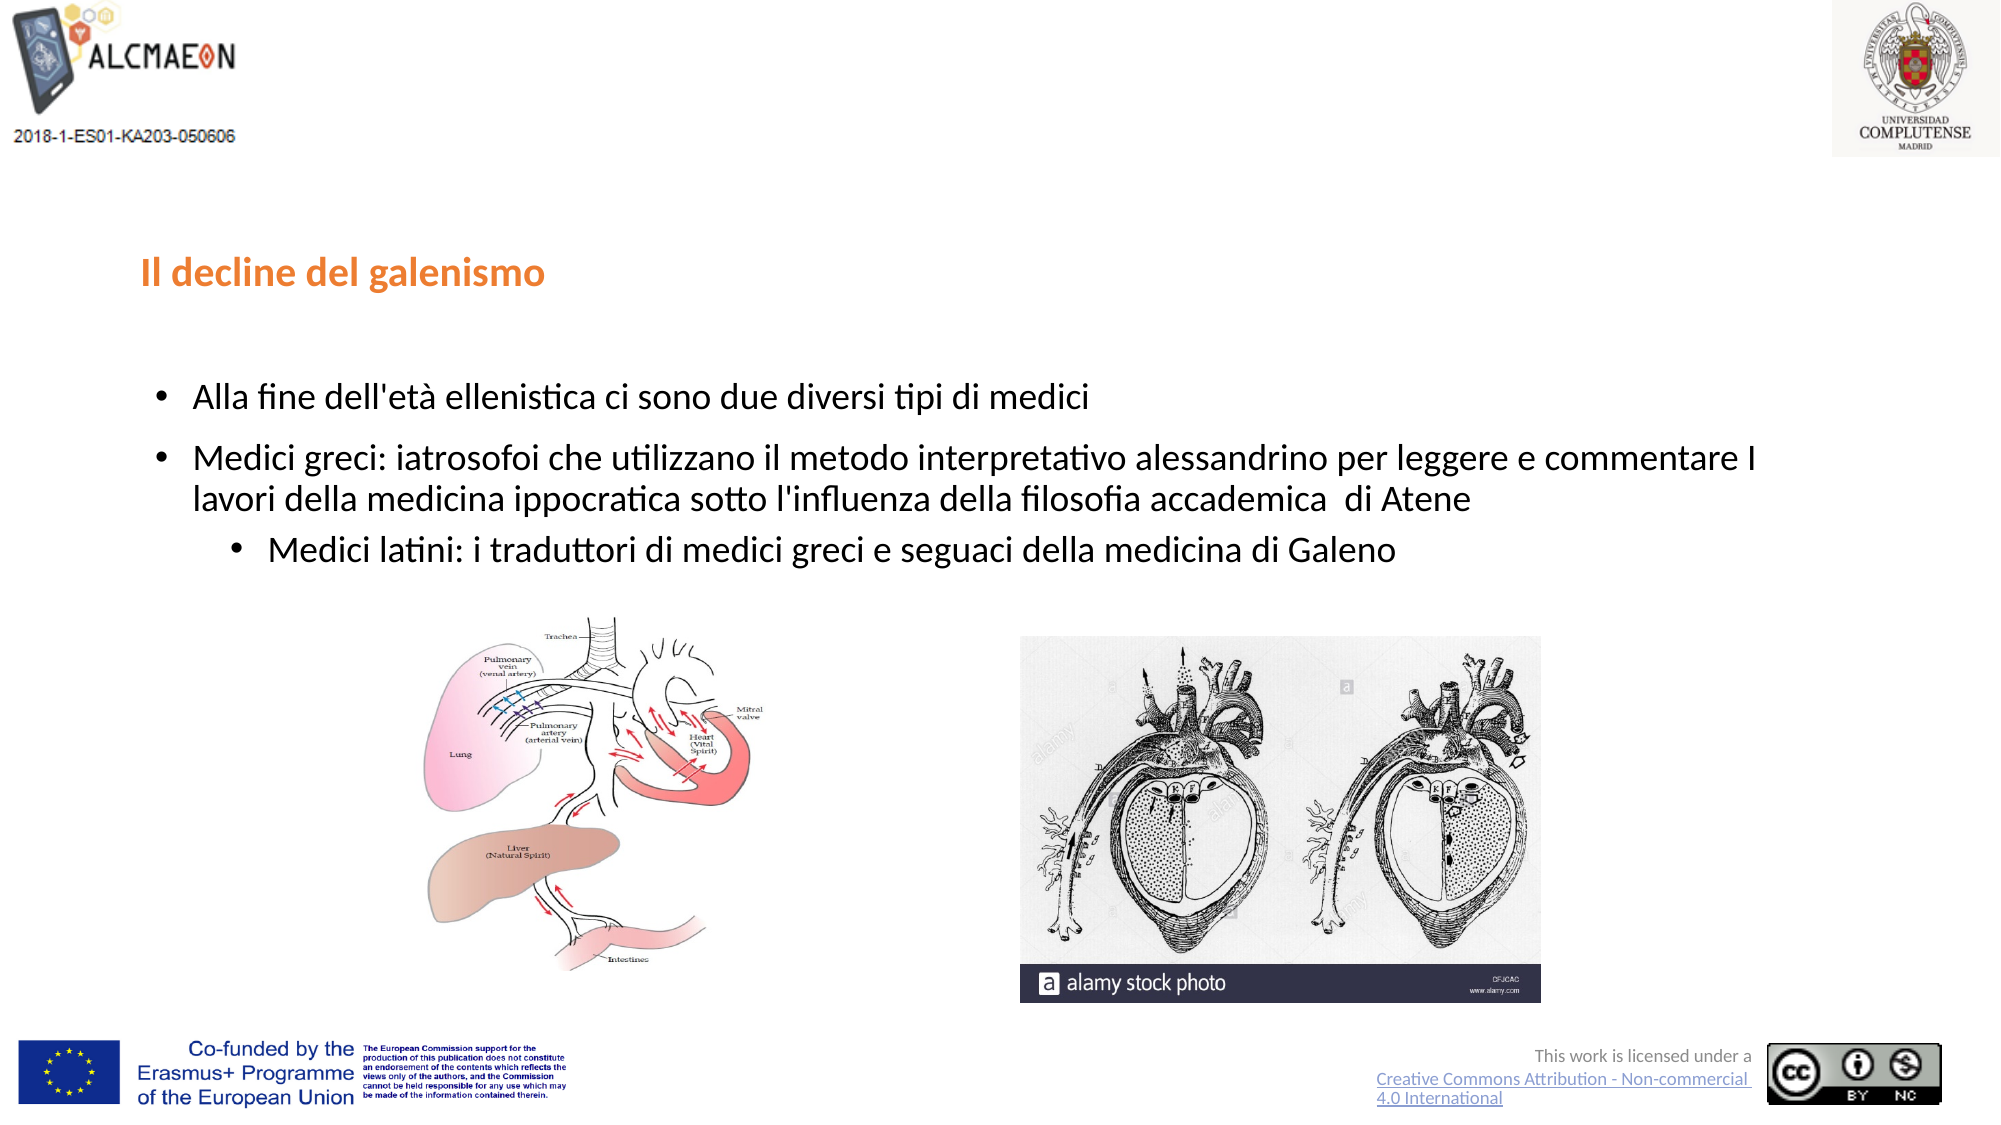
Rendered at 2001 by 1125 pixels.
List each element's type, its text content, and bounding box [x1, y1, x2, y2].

list Alla fine dell'età ellenistica ci sono due diversi tipi di medici Medici greci: iatrosofoi che utilizzano il metodo interpretativo alessandrino per leggere e commentare I lavori della medicina ippocratica sotto l'influenza della filosofia accademica di Atene Medici latini: i traduttori di medici greci e seguaci della medicina di Galeno [139, 369, 1865, 1084]
picture [1832, 0, 2000, 157]
picture [393, 604, 768, 971]
title Il decline del galenismo [125, 163, 1851, 382]
picture [14, 1035, 573, 1109]
picture [0, 0, 248, 157]
picture [1767, 1043, 1942, 1105]
picture [1020, 636, 1541, 1003]
